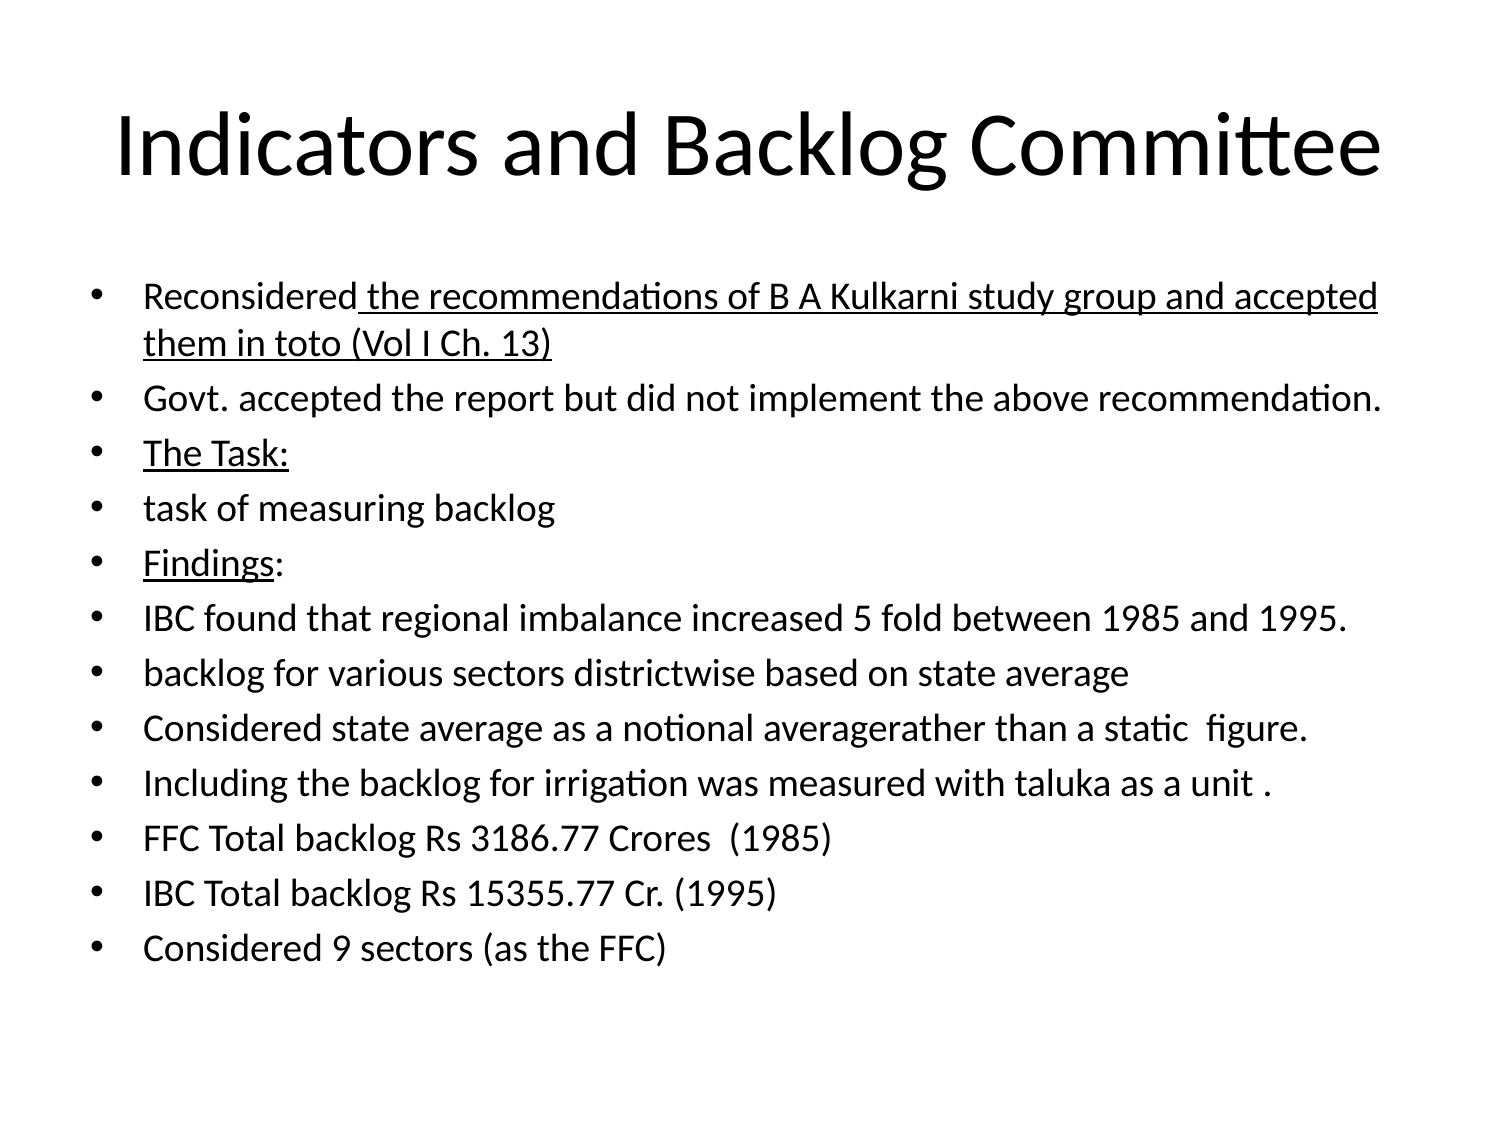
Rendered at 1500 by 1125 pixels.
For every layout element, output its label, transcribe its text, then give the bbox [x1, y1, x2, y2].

list Reconsidered the recommendations of B A Kulkarni study group and accepted them in toto (Vol I Ch. 13) Govt. accepted the report but did not implement the above recommendation. The Task: task of measuring backlog Findings: IBC found that regional imbalance increased 5 fold between 1985 and 1995. backlog for various sectors districtwise based on state average Considered state average as a notional averagerather than a static figure. Including the backlog for irrigation was measured with taluka as a unit . FFC Total backlog Rs 3186.77 Crores (1985) IBC Total backlog Rs 15355.77 Cr. (1995) Considered 9 sectors (as the FFC) [75, 262, 1425, 1005]
title Indicators and Backlog Committee [75, 45, 1425, 233]
